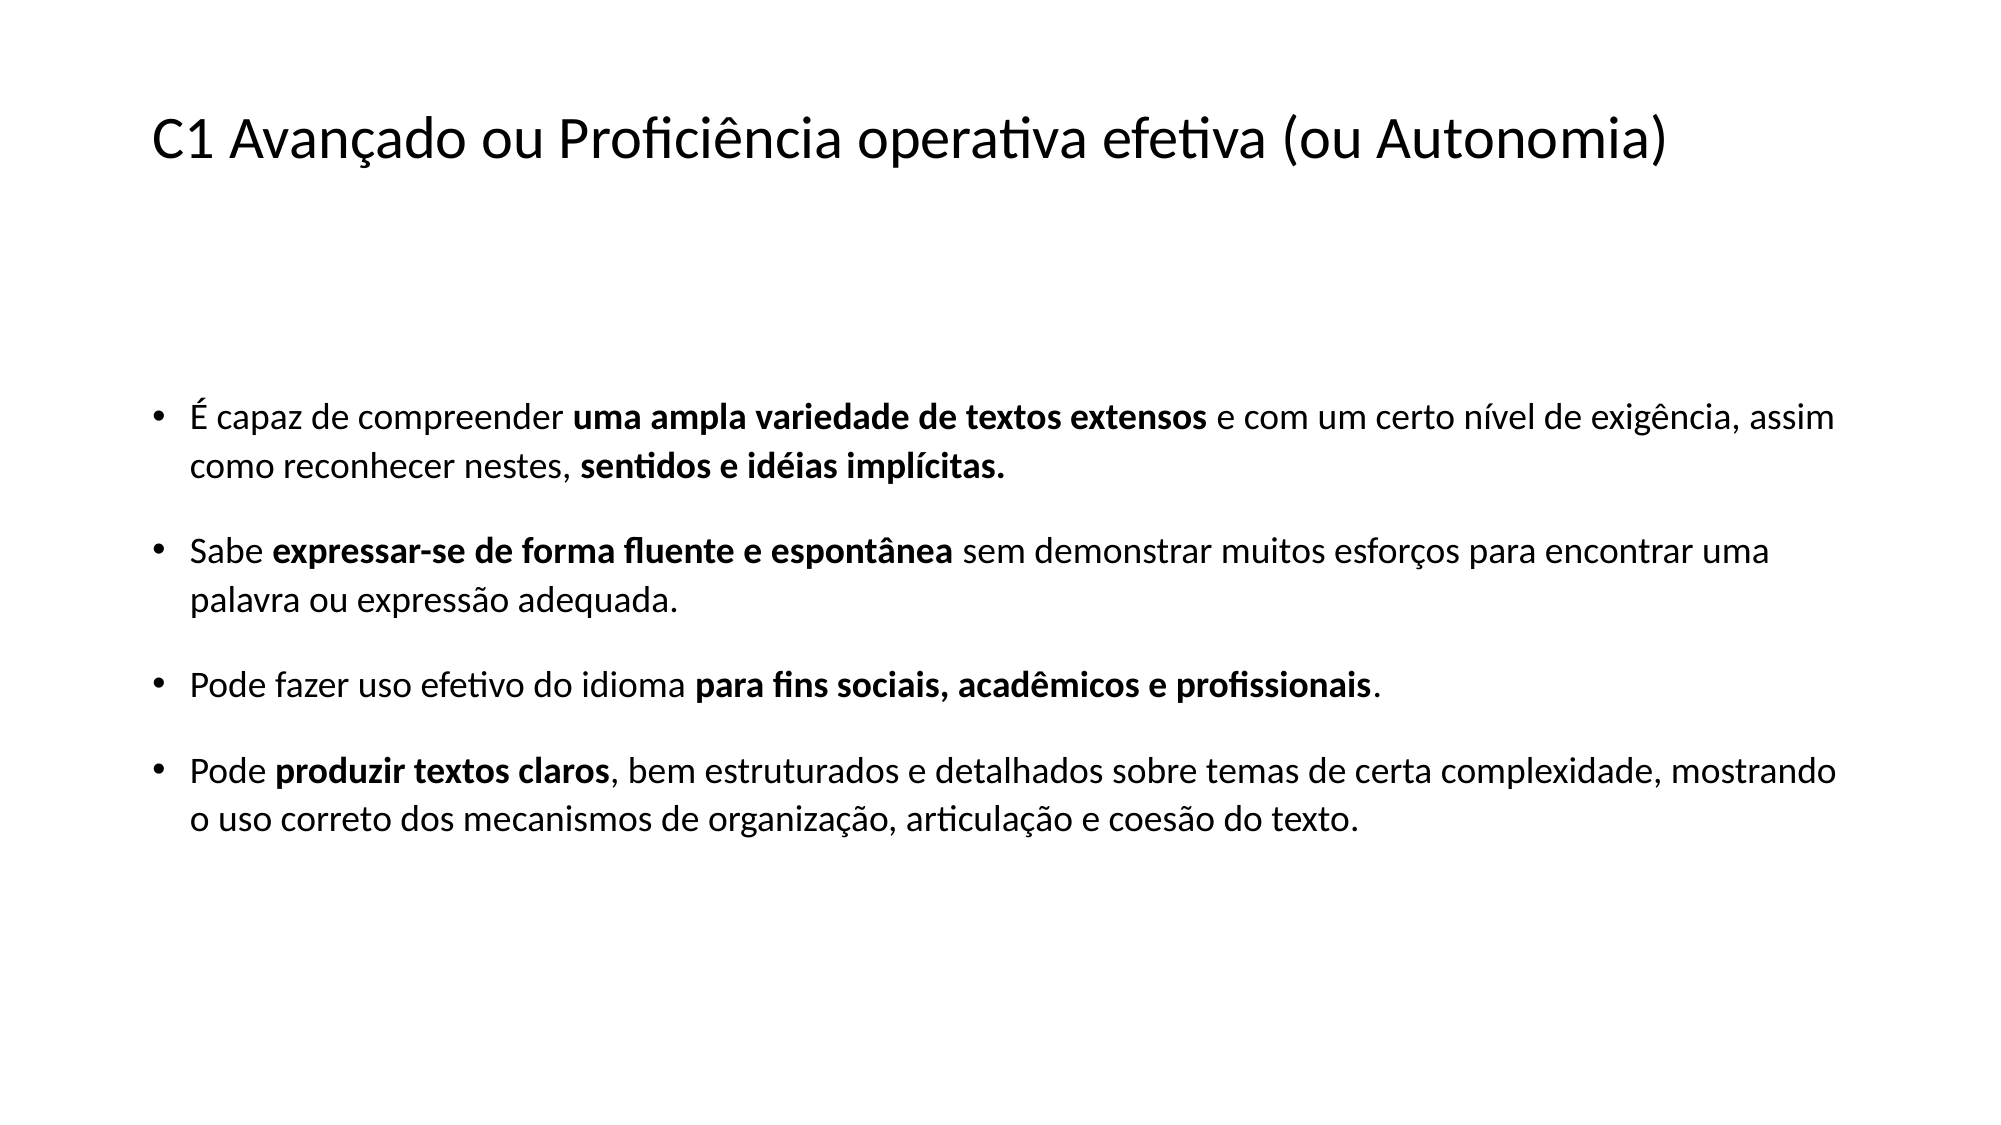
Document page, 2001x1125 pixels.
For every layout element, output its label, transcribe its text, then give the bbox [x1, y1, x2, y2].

list É capaz de compreender uma ampla variedade de textos extensos e com um certo nível de exigência, assim como reconhecer nestes, sentidos e idéias implícitas. Sabe expressar-se de forma fluente e espontânea sem demonstrar muitos esforços para encontrar uma palavra ou expressão adequada. Pode fazer uso efetivo do idioma para fins sociais, acadêmicos e profissionais. Pode produzir textos claros, bem estruturados e detalhados sobre temas de certa complexidade, mostrando o uso correto dos mecanismos de organização, articulação e coesão do texto. [137, 299, 1863, 1014]
title C1 Avançado ou Proficiência operativa efetiva (ou Autonomia) [137, 59, 1863, 278]
